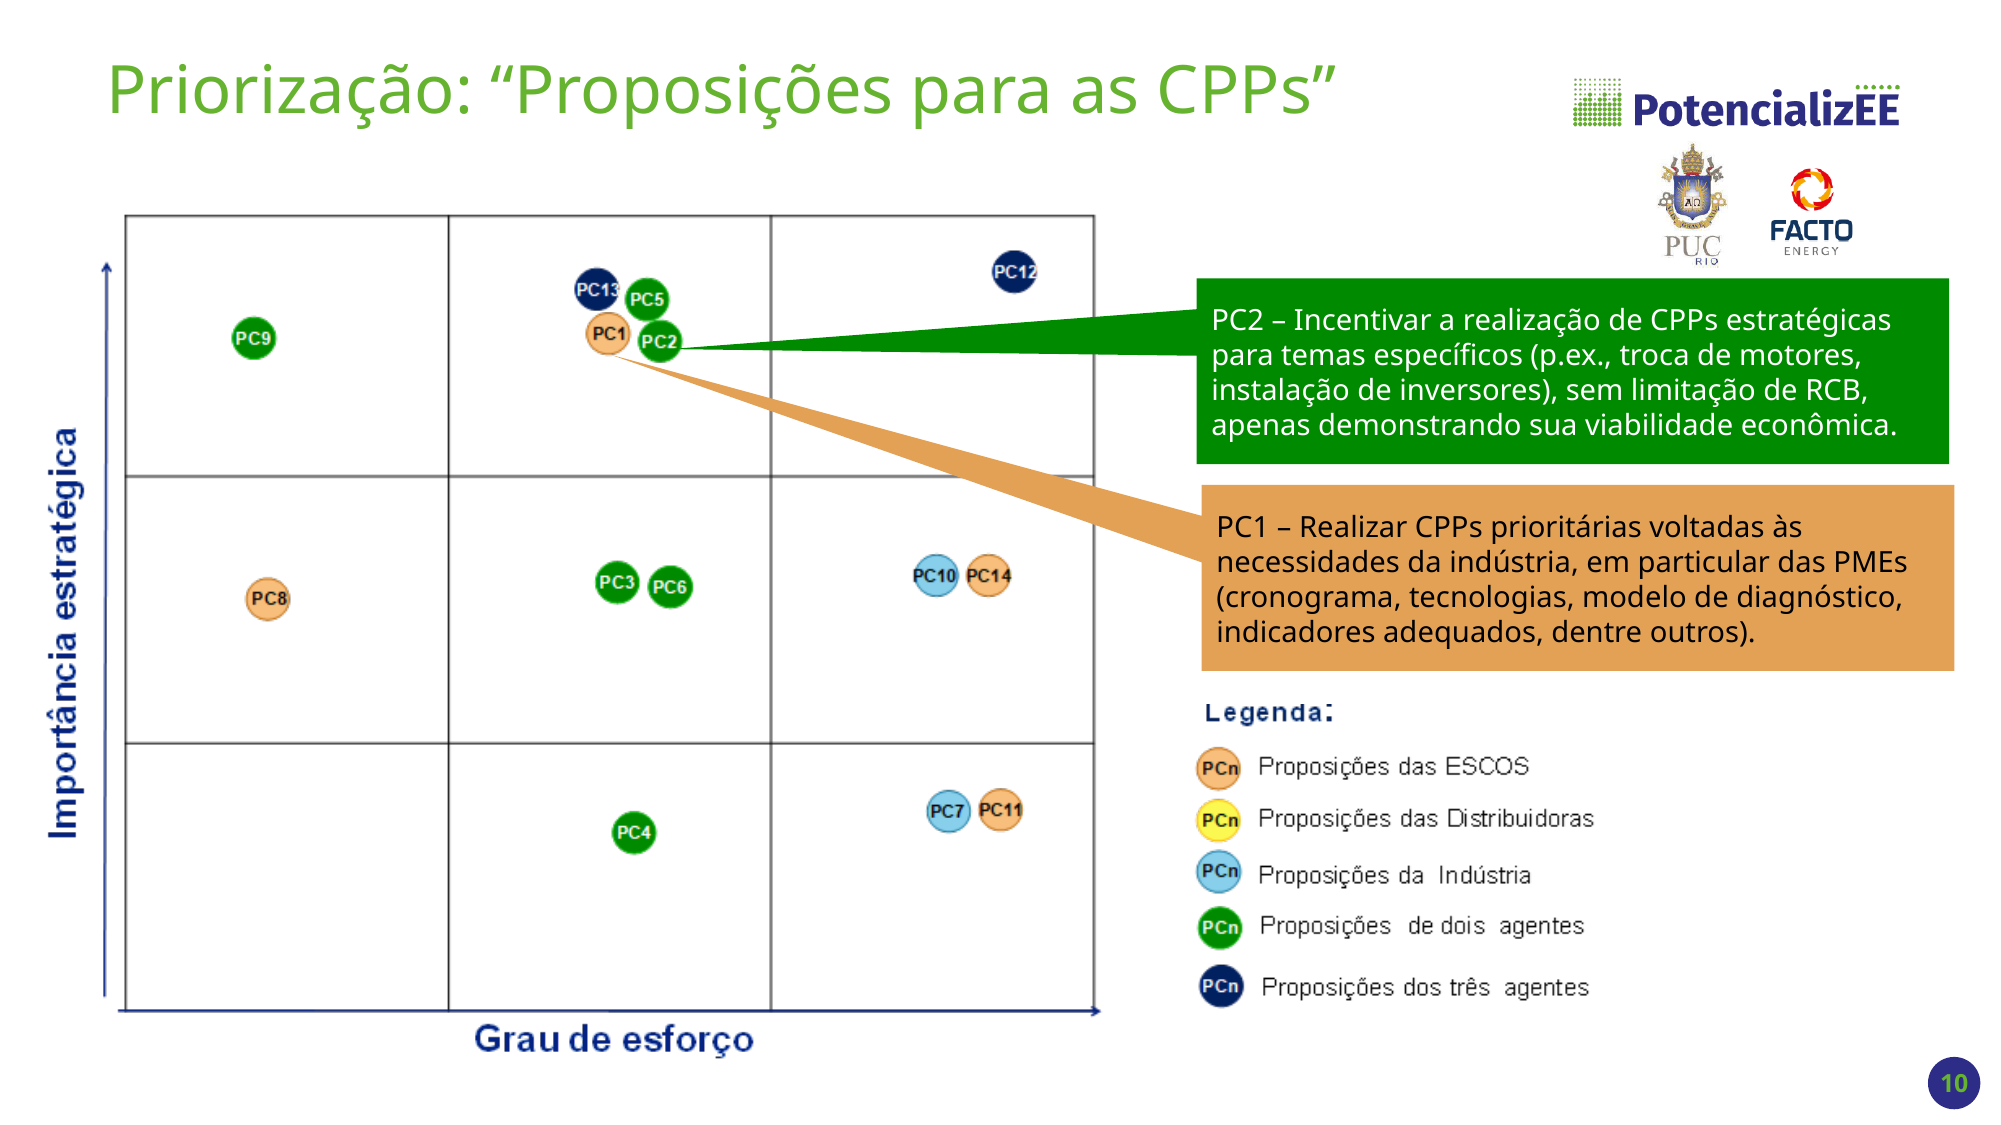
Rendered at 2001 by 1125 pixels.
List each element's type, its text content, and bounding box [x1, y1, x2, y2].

picture [1563, 68, 1909, 283]
picture [1166, 704, 1634, 1024]
text_box Priorização: “Proposições para as CPPs” [91, 27, 1578, 157]
picture [29, 207, 1133, 1065]
text_box PC1 – Realizar CPPs prioritárias voltadas às necessidades da indústria, em particular das PMEs (cronograma, tecnologias, modelo de diagnóstico, indicadores adequados, dentre outros). [1133, 483, 1956, 672]
text_box PC2 – Incentivar a realização de CPPs estratégicas para temas específicos (p.ex., troca de motores, instalação de inversores), sem limitação de RCB, apenas demonstrando sua viabilidade econômica. [1133, 277, 1951, 466]
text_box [1927, 1047, 1981, 1121]
